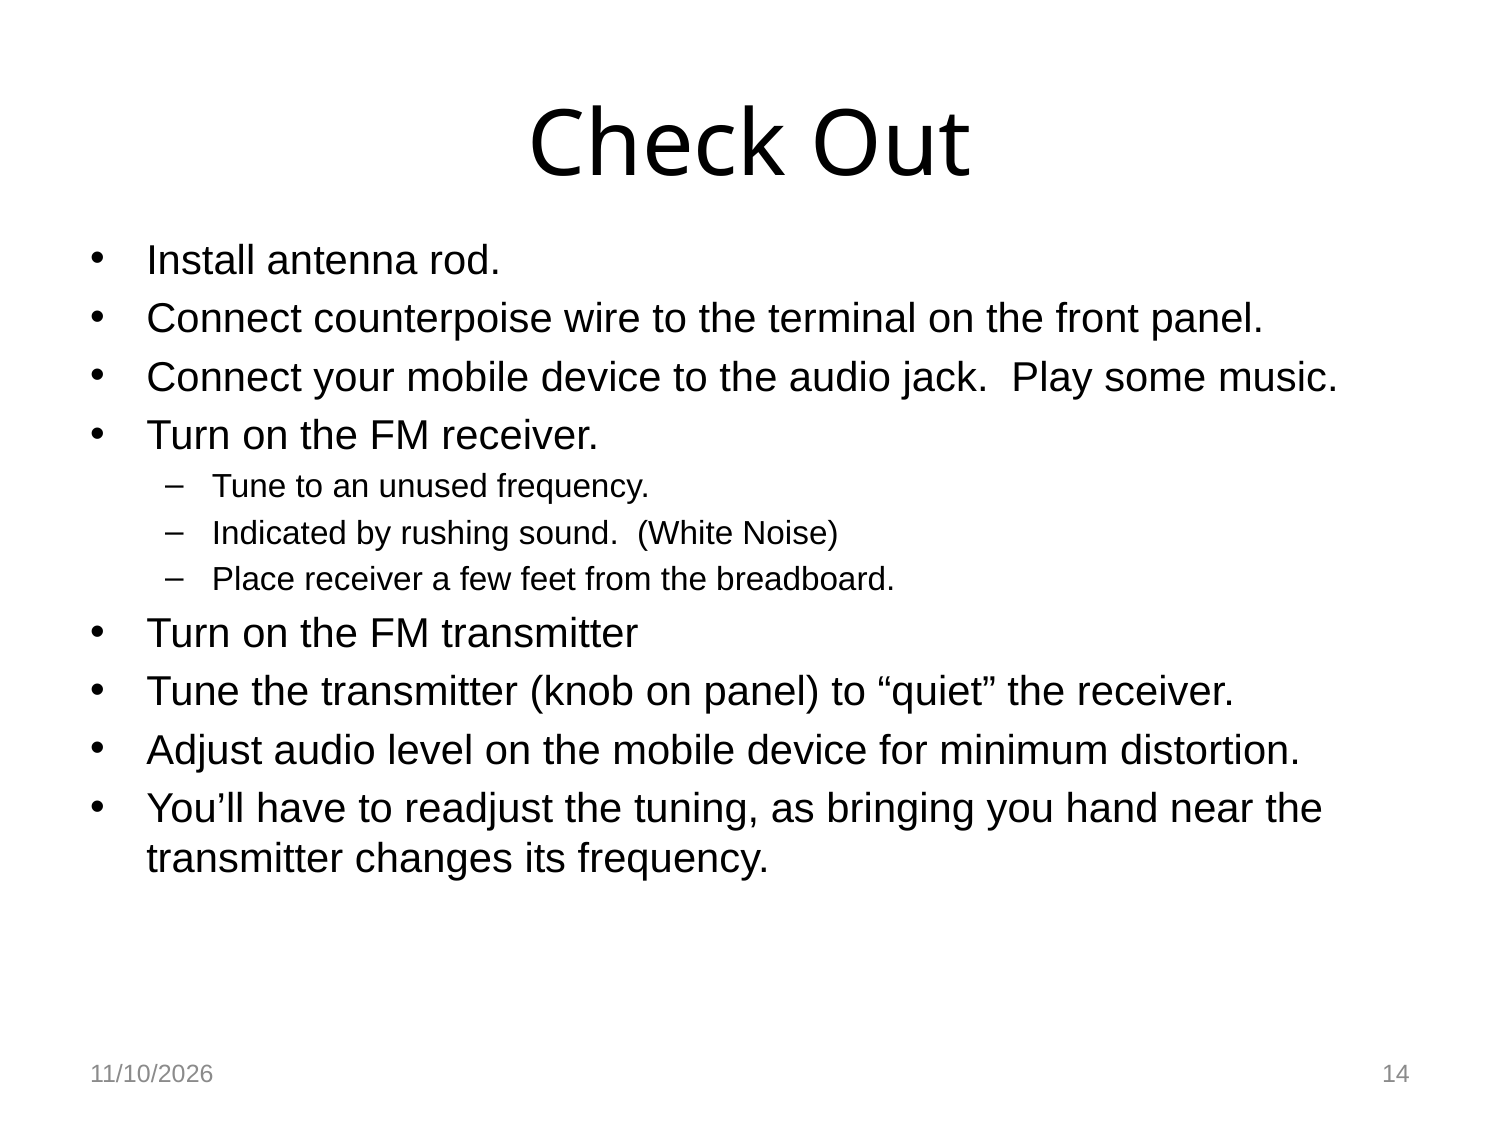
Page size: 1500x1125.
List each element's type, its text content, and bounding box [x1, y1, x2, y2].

list Install antenna rod. Connect counterpoise wire to the terminal on the front panel. Connect your mobile device to the audio jack. Play some music. Turn on the FM receiver. Tune to an unused frequency. Indicated by rushing sound. (White Noise) Place receiver a few feet from the breadboard. Turn on the FM transmitter Tune the transmitter (knob on panel) to “quiet” the receiver. Adjust audio level on the mobile device for minimum distortion. You’ll have to readjust the tuning, as bringing you hand near the transmitter changes its frequency. [75, 224, 1425, 968]
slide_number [75, 1042, 425, 1103]
slide_number 14 [1074, 1042, 1425, 1103]
title Check Out [75, 45, 1425, 224]
